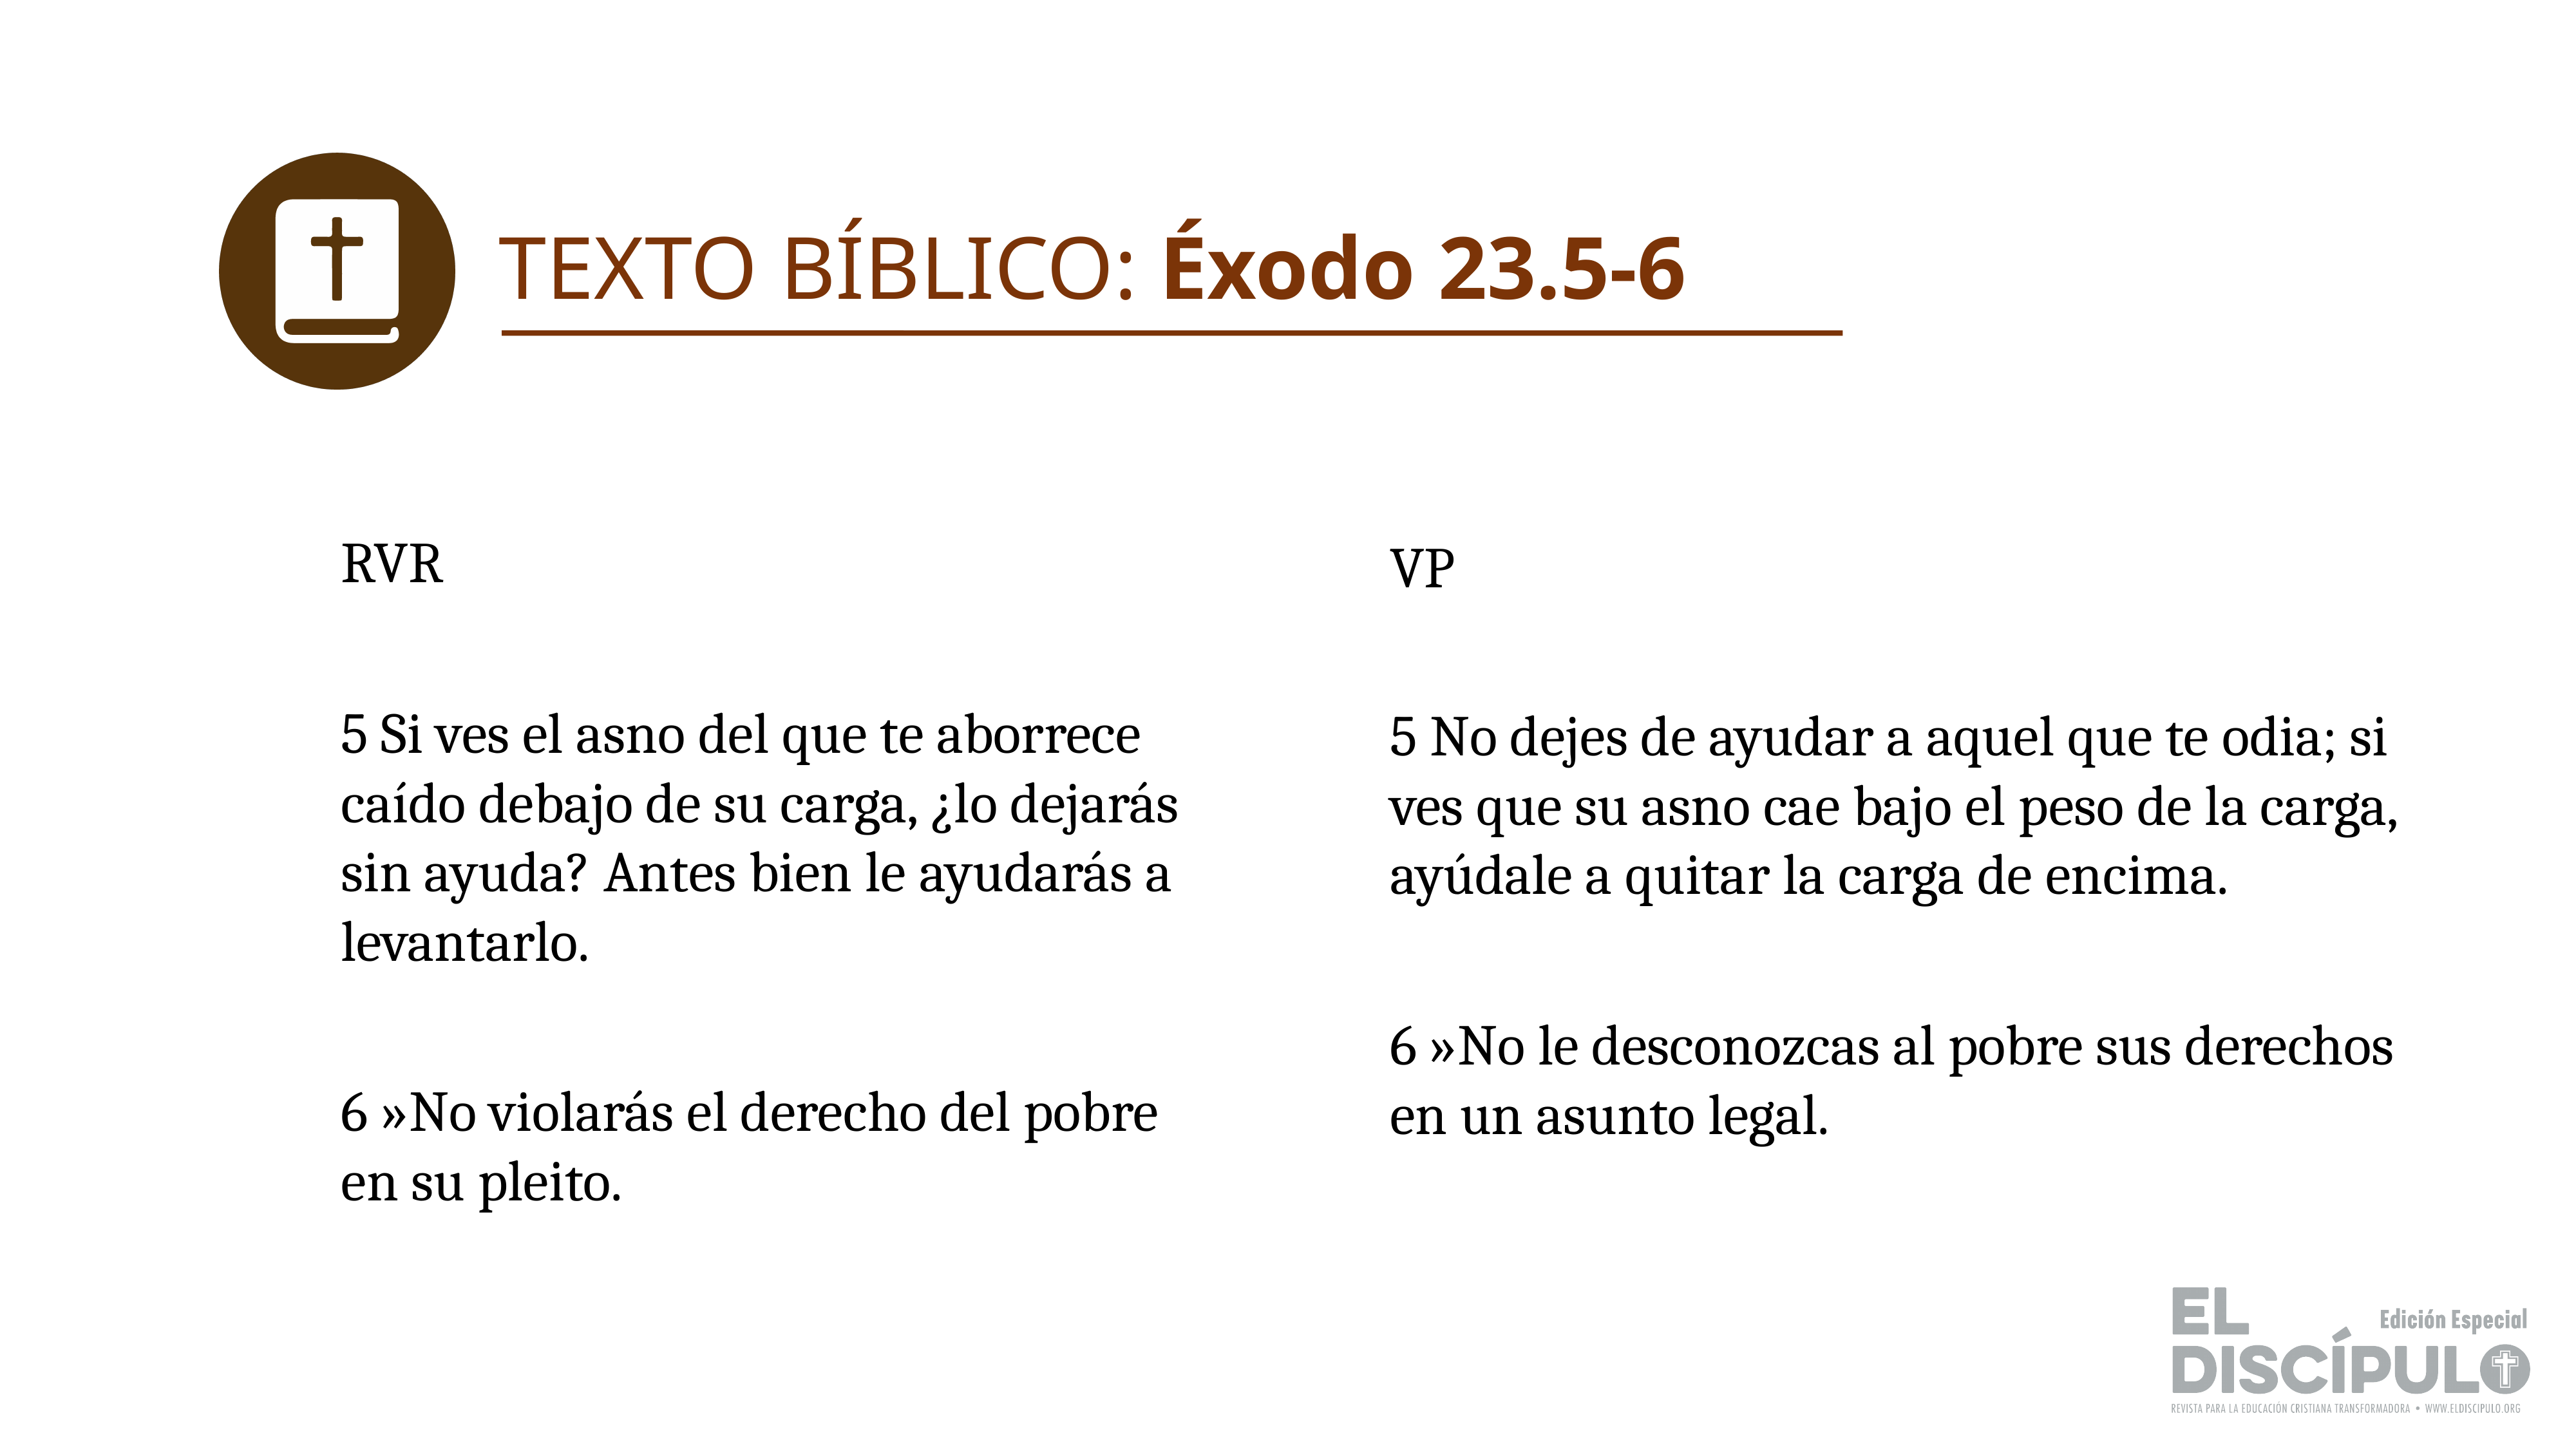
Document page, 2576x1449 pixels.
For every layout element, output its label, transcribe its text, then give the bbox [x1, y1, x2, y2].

text_box VP 5 No dejes de ayudar a aquel que te odia; si ves que su asno cae bajo el peso de la carga, ayúdale a quitar la carga de encima. 6 »No le desconozcas al pobre sus derechos en un asunto legal. [1379, 505, 2441, 1157]
picture [2171, 1287, 2530, 1416]
text_box RVR 5 Si ves el asno del que te aborrece caído debajo de su carga, ¿lo dejarás sin ayuda? Antes bien le ayudarás a levantarlo. 6 »No violarás el derecho del pobre en su pleito. [330, 514, 1239, 1223]
picture [218, 153, 455, 390]
title TEXTO BÍBLICO: Éxodo 23.5-6 [488, 208, 2333, 334]
